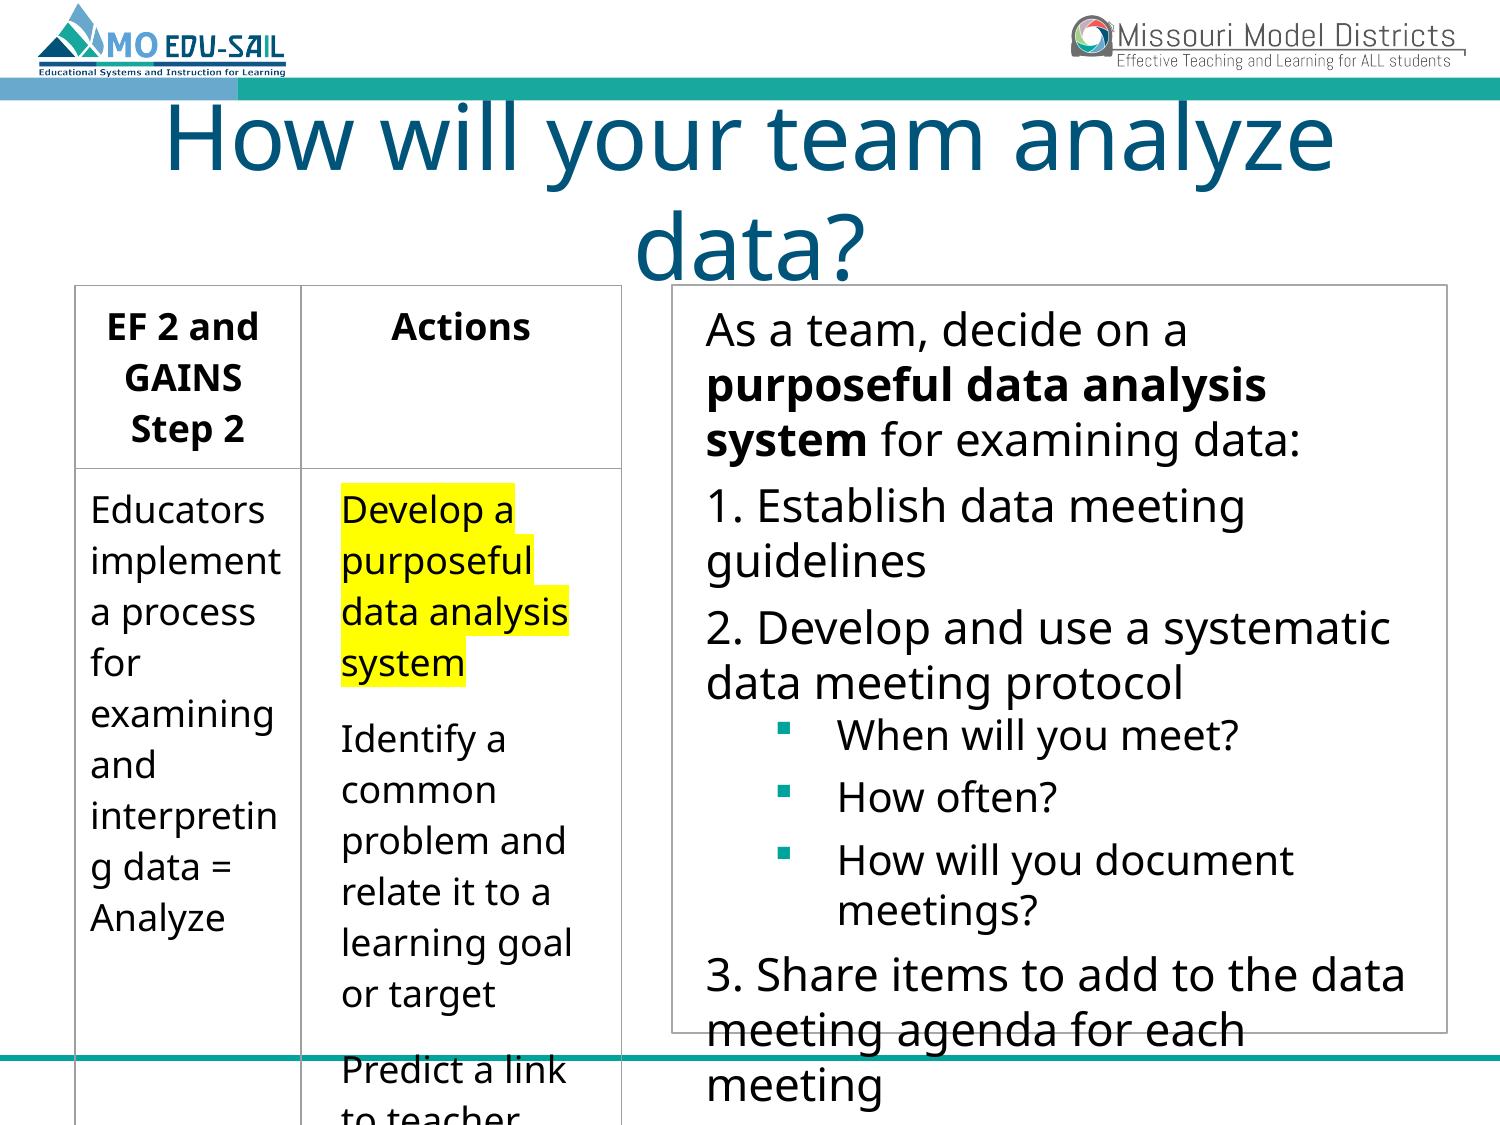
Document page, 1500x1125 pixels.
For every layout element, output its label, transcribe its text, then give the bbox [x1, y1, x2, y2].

table_cell Develop a purposeful data analysis system Identify a common problem and relate it to a learning goal or target Predict a link to teacher practice [302, 469, 621, 1125]
list As a team, decide on a purposeful data analysis system for examining data: 1. Establish data meeting guidelines 2. Develop and use a systematic data meeting protocol When will you meet? How often? How will you document meetings? 3. Share items to add to the data meeting agenda for each meeting [671, 285, 1447, 1033]
picture [37, 0, 286, 81]
title How will your team analyze data? [75, 98, 1425, 279]
table_header EF 2 and GAINS Step 2 [76, 286, 300, 468]
picture [1071, 15, 1466, 72]
table_header Actions [302, 286, 621, 468]
table_cell Educators implement a process for examining and interpreting data = Analyze [76, 469, 300, 1125]
